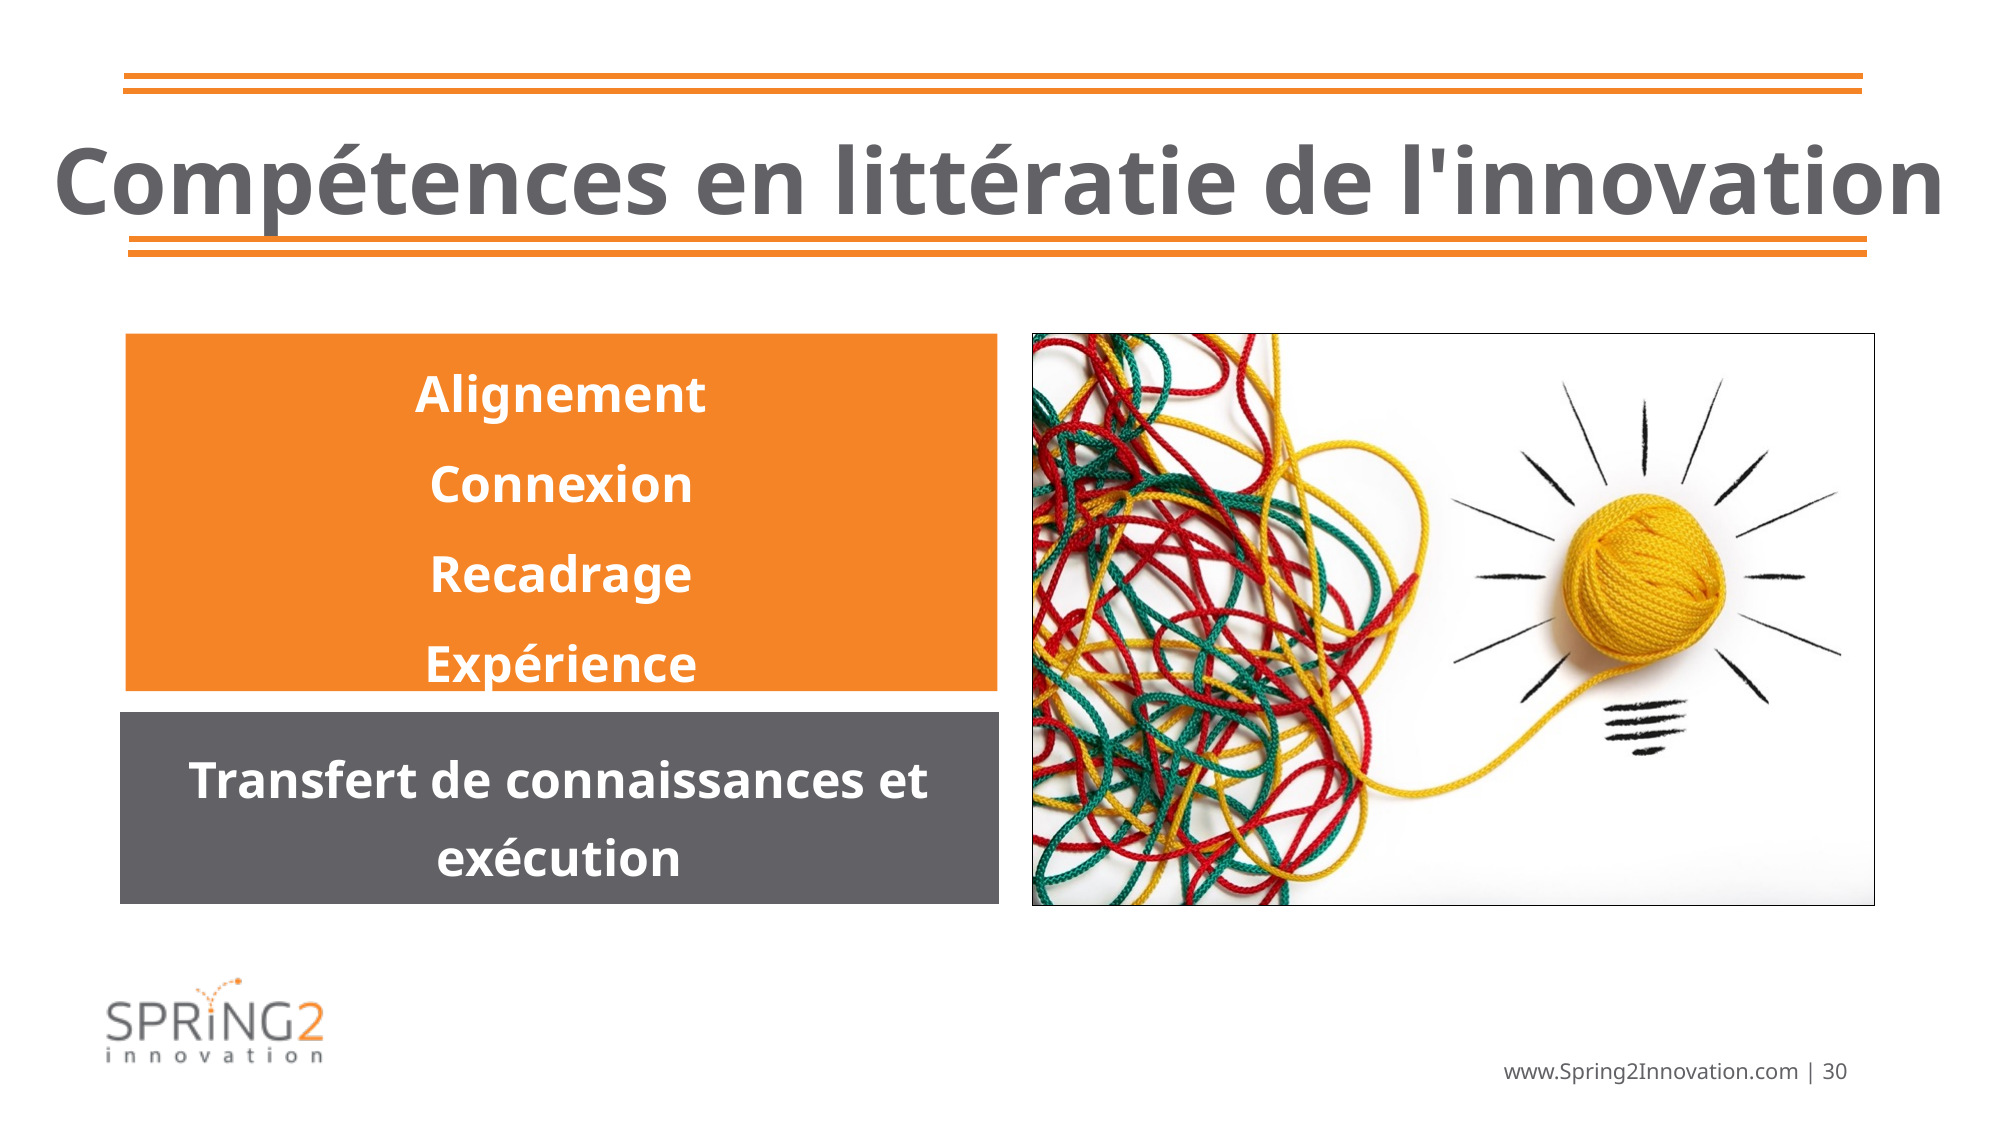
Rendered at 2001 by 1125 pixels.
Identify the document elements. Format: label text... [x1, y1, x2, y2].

text_box Transfert de connaissances et exécution [117, 709, 1002, 907]
text_box [500, 551, 1032, 612]
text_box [123, 76, 1863, 91]
text_box Alignement Connexion Recadrage Expérience [125, 333, 998, 692]
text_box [128, 238, 1868, 254]
title Compétences en littératie de l'innovation [0, 91, 2001, 254]
text_box (Recadrage) [968, 323, 1968, 617]
picture [71, 880, 356, 1125]
picture [1032, 333, 1875, 906]
